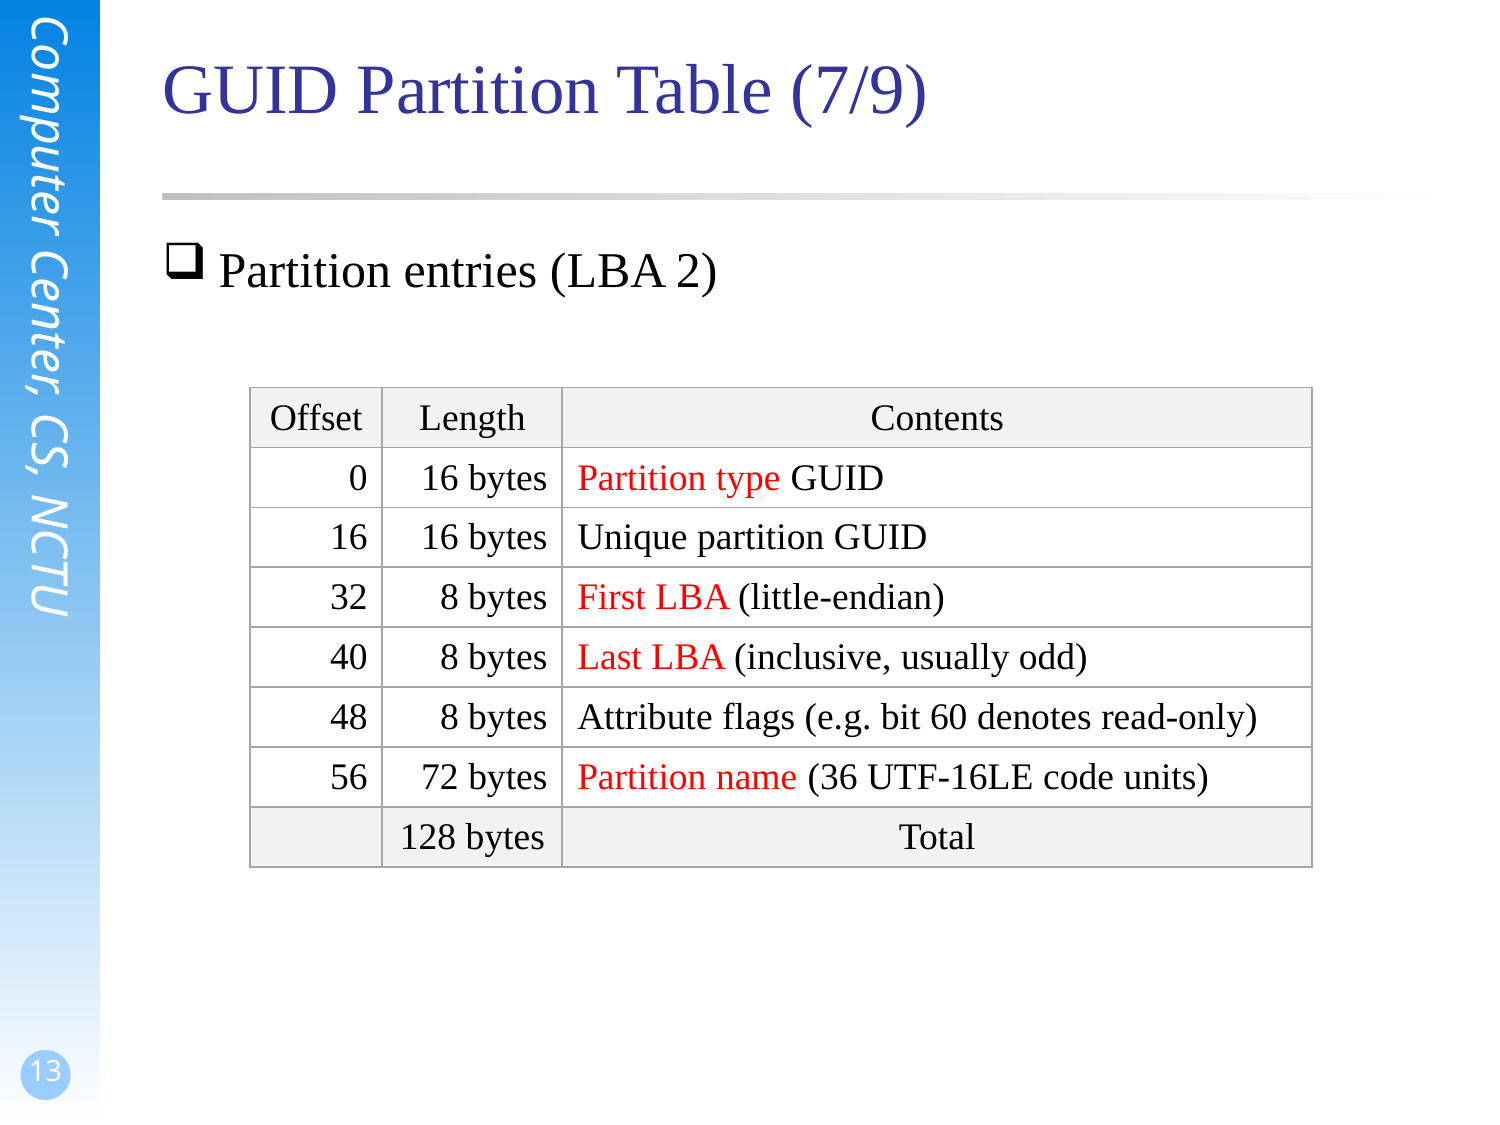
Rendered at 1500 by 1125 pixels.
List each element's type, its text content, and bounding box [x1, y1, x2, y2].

table_cell Last LBA (inclusive, usually odd) [563, 628, 1311, 686]
table_cell Partition type GUID [563, 448, 1311, 507]
table_cell Total [563, 808, 1311, 866]
title GUID Partition Table (7/9) [162, 42, 1438, 231]
table_cell 8 bytes [383, 568, 561, 626]
table_cell 56 [251, 748, 381, 806]
table_cell 16 bytes [383, 448, 561, 507]
list Partition entries (LBA 2) [162, 237, 1438, 1000]
table_header Contents [563, 388, 1311, 447]
table_header Length [383, 388, 561, 447]
table_cell [251, 808, 381, 866]
table_cell Attribute flags (e.g. bit 60 denotes read-only) [563, 688, 1311, 746]
table_cell 16 bytes [383, 508, 561, 566]
table_cell 72 bytes [383, 748, 561, 806]
table_cell Partition name (36 UTF-16LE code units) [563, 748, 1311, 806]
table_cell 48 [251, 688, 381, 746]
table_cell First LBA (little-endian) [563, 568, 1311, 626]
table_cell 128 bytes [383, 808, 561, 866]
table_cell 8 bytes [383, 628, 561, 686]
table_cell 32 [251, 568, 381, 626]
table_cell 40 [251, 628, 381, 686]
table_cell Unique partition GUID [563, 508, 1311, 566]
table_cell 16 [251, 508, 381, 566]
table_cell 8 bytes [383, 688, 561, 746]
table_header Offset [251, 388, 381, 447]
table_cell 0 [251, 448, 381, 507]
